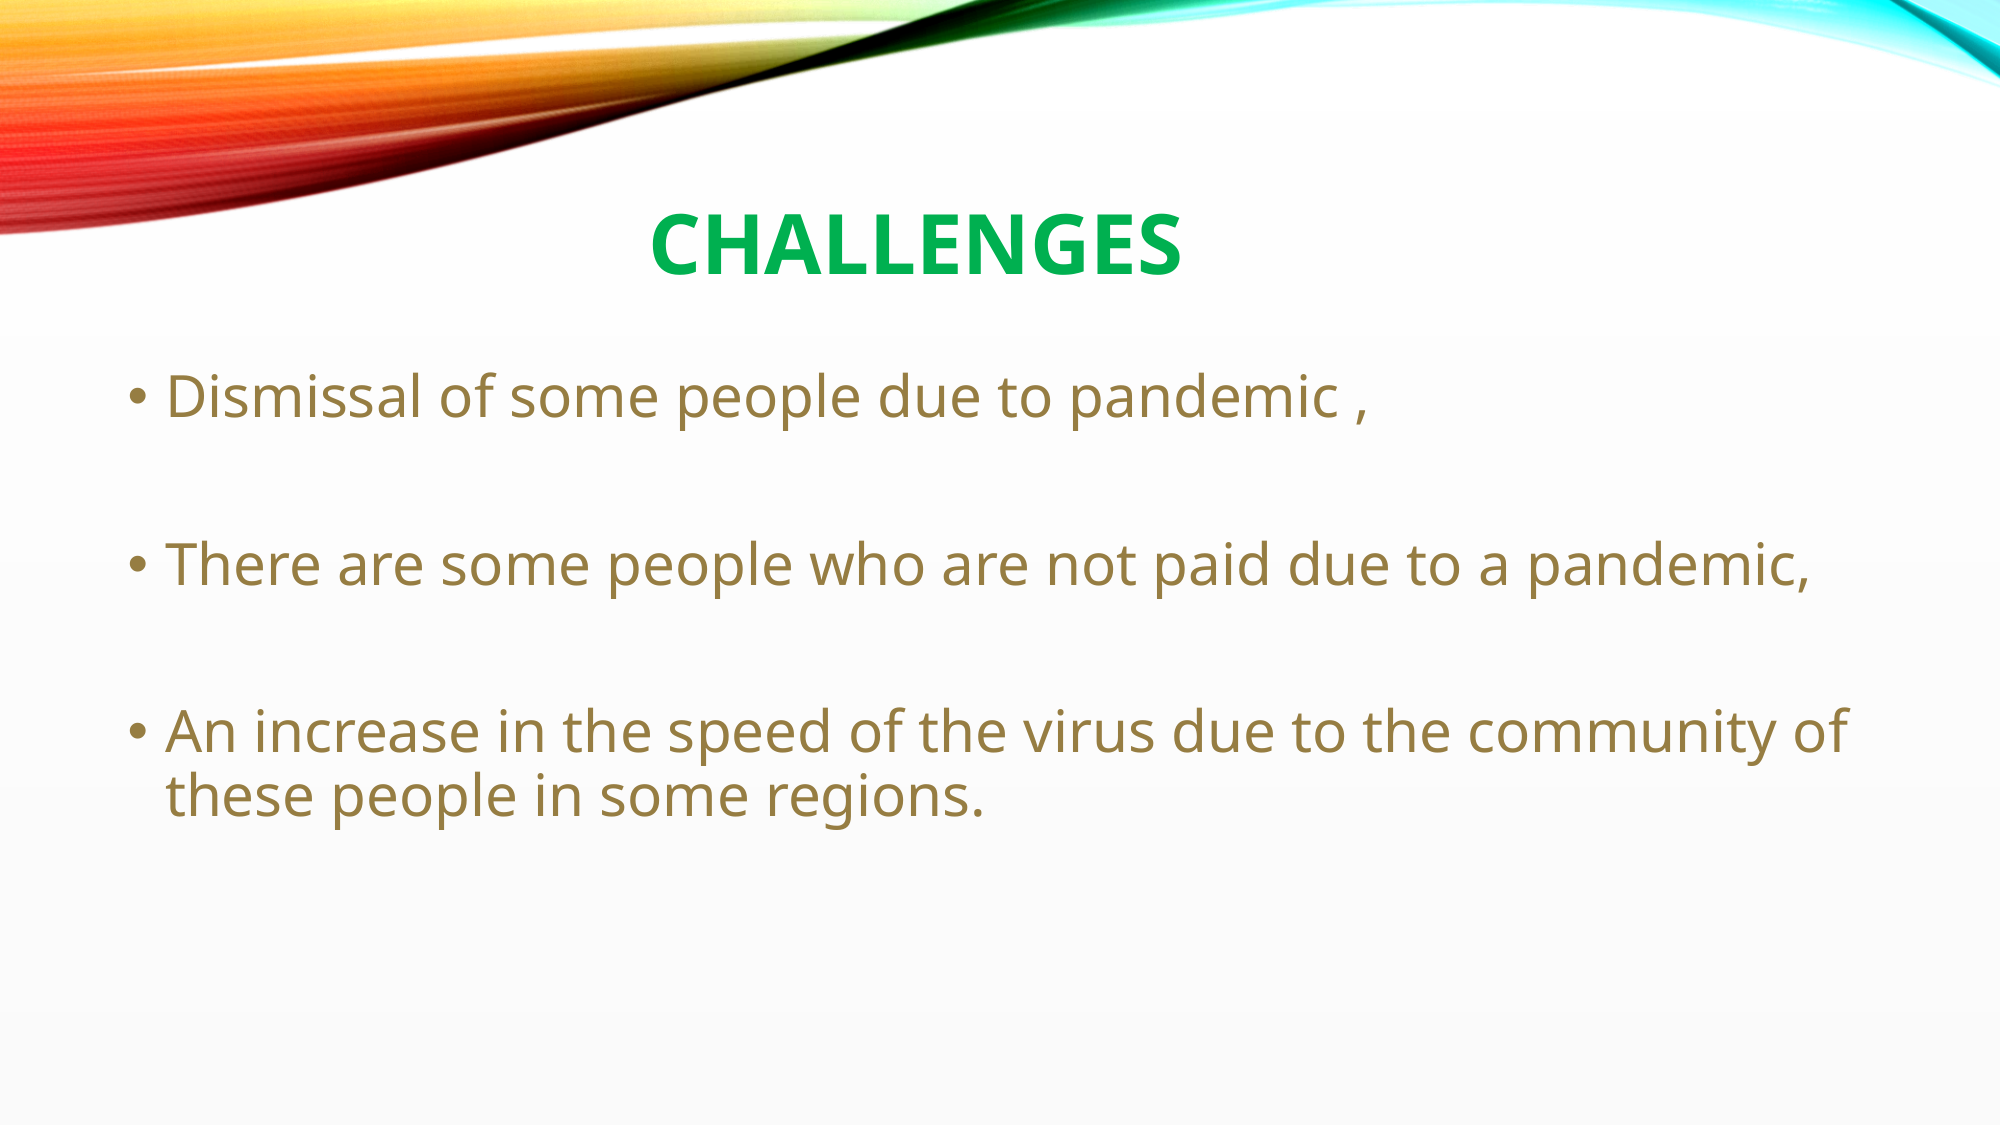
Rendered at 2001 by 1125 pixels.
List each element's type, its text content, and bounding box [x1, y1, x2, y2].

picture [0, 0, 2000, 237]
list Dismissal of some people due to pandemic , There are some people who are not paid due to a pandemic, An increase in the speed of the virus due to the community of these people in some regions. [112, 360, 1888, 1021]
title CHALLENGES [174, 156, 1657, 338]
